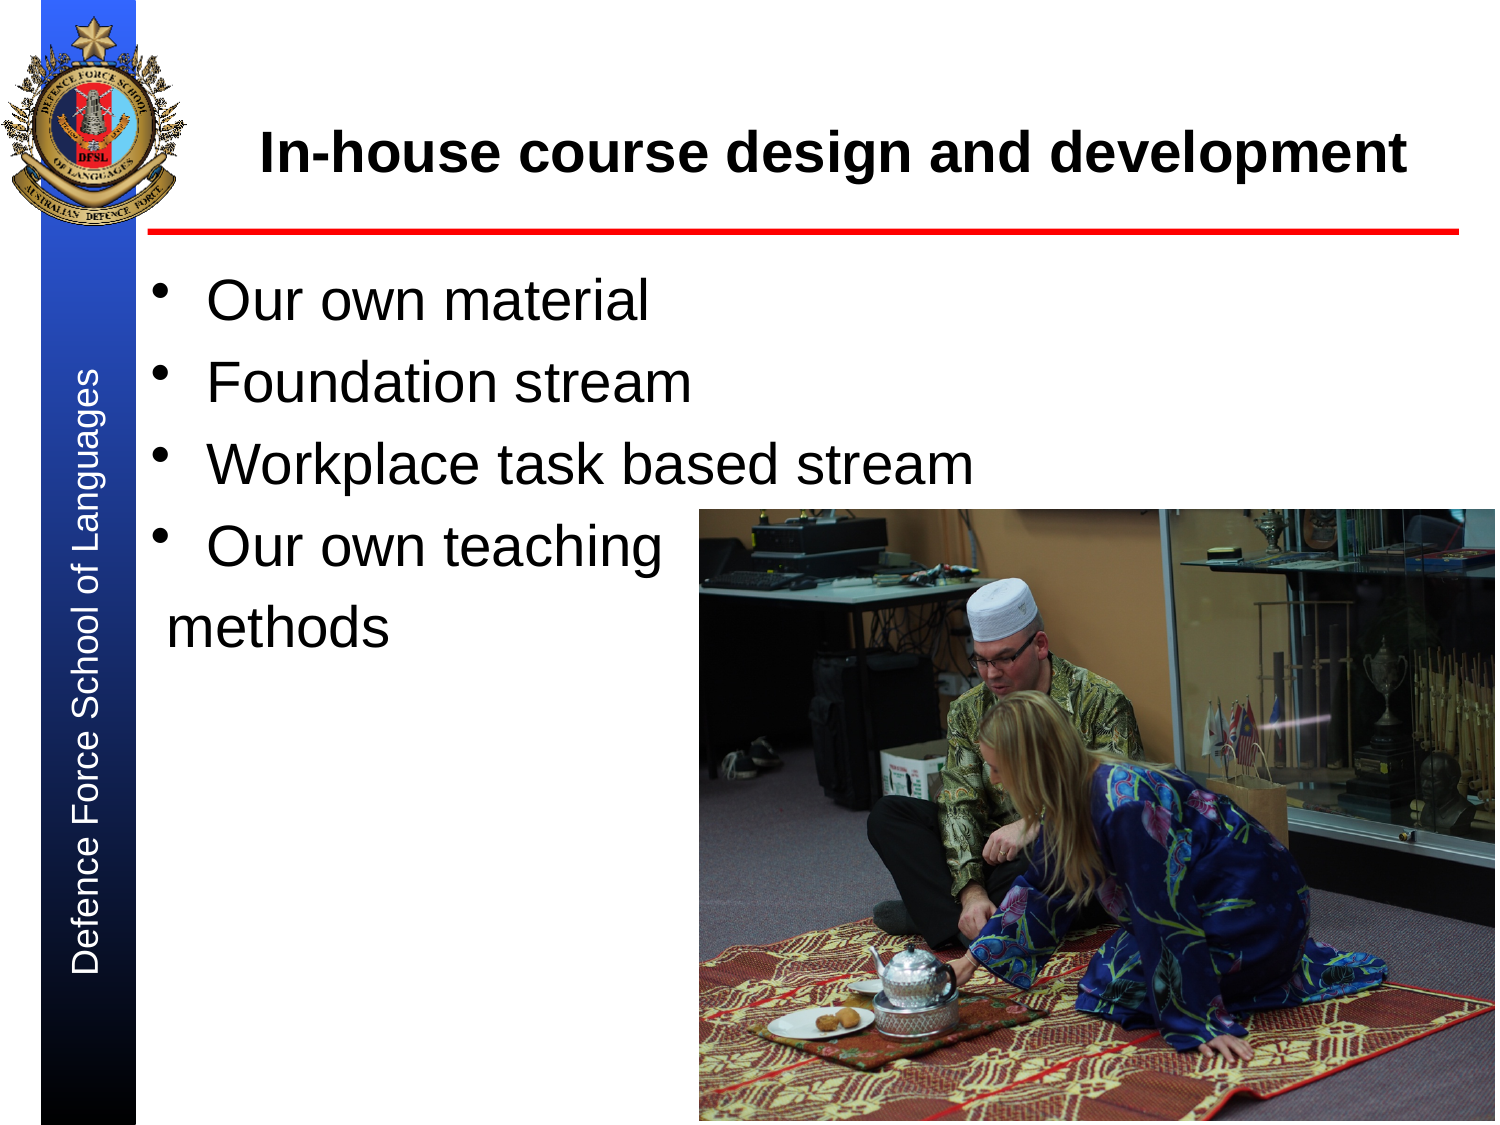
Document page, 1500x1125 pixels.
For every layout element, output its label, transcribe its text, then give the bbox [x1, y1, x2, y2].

picture [0, 9, 187, 226]
picture [699, 509, 1495, 1122]
list Our own material Foundation stream Workplace task based stream Our own teaching methods [135, 262, 1425, 1071]
title In-house course design and development [198, 45, 1459, 233]
